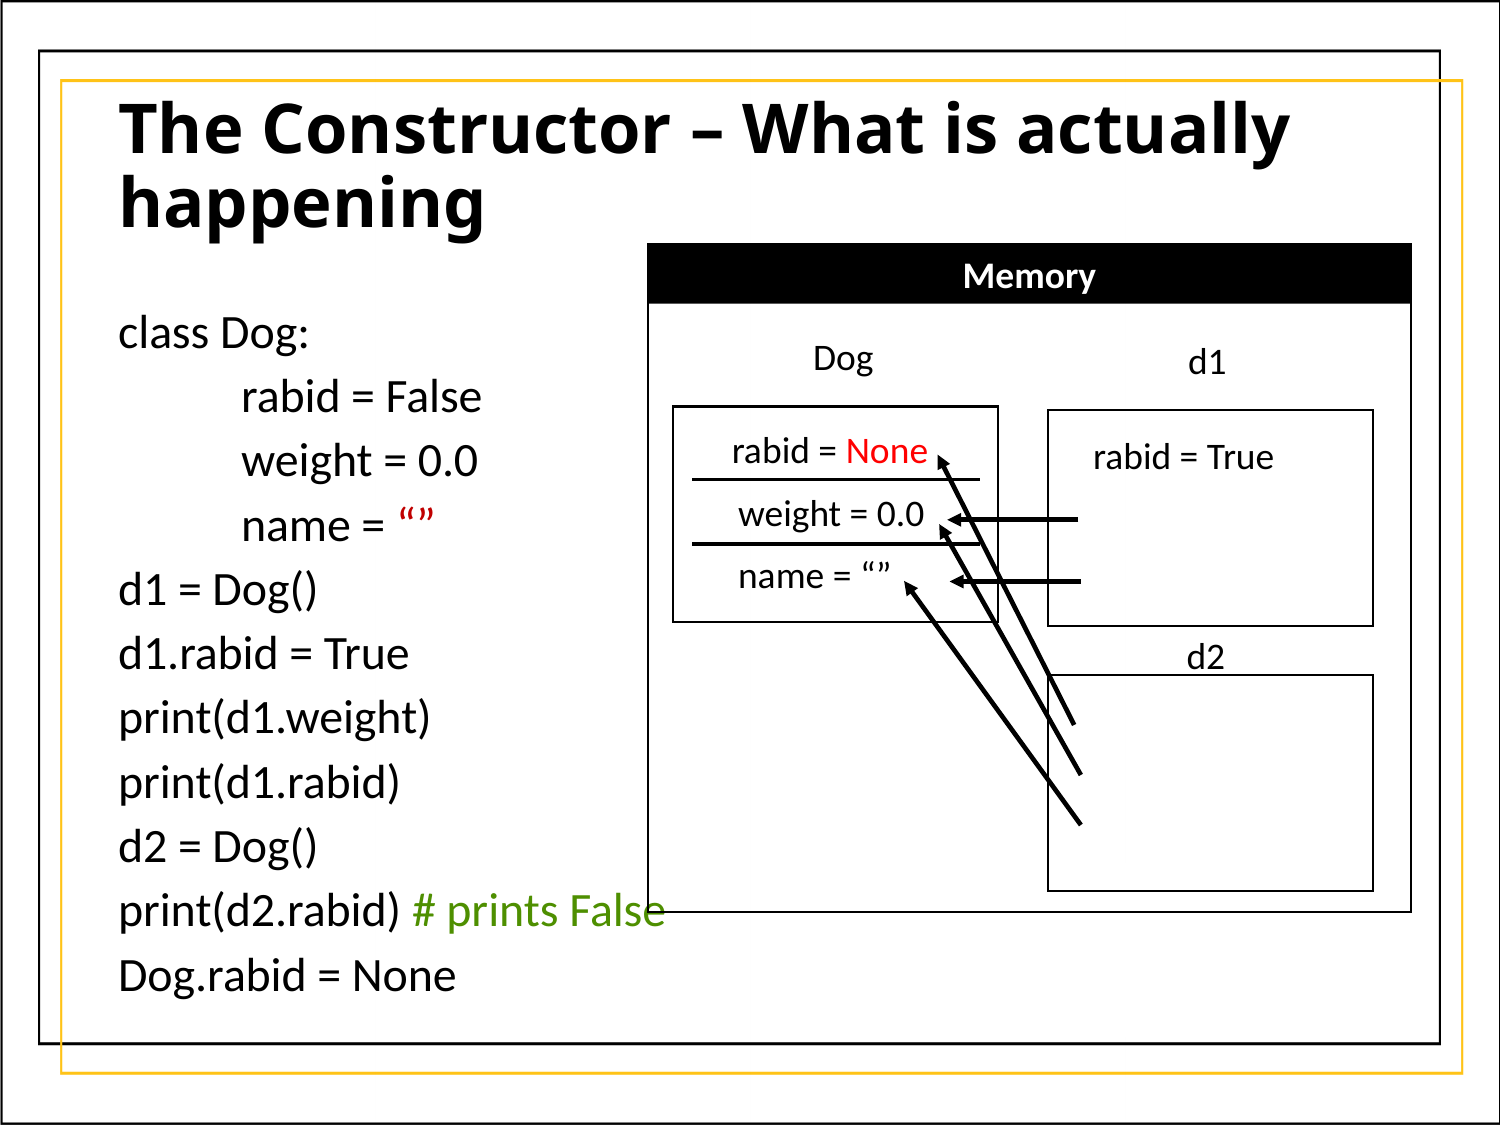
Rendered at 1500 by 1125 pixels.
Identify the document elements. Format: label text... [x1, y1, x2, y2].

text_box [939, 524, 1081, 580]
text_box [647, 243, 1412, 913]
text_box Memory [648, 243, 1411, 304]
text_box name = “” [723, 546, 937, 604]
text_box [1047, 674, 1374, 892]
text_box rabid = True [1078, 424, 1316, 484]
text_box d2 [1171, 624, 1272, 685]
picture [0, 0, 1500, 1125]
text_box d1 [1173, 329, 1274, 389]
text_box weight = 0.0 [723, 481, 937, 542]
list class Dog: rabid = False weight = 0.0 name = “” d1 = Dog() d1.rabid = True print(d1.weight) print(d1.rabid) d2 = Dog() print(d2.rabid) # prints False Dog.rabid = None [103, 299, 1397, 1014]
text_box Dog [798, 325, 899, 386]
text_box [937, 454, 1075, 580]
text_box rabid = None [717, 418, 955, 478]
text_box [904, 580, 1081, 825]
text_box [672, 405, 999, 623]
text_box [1053, 862, 1425, 1038]
title The Constructor – What is actually happening [103, 59, 1397, 278]
text_box [1047, 409, 1374, 627]
